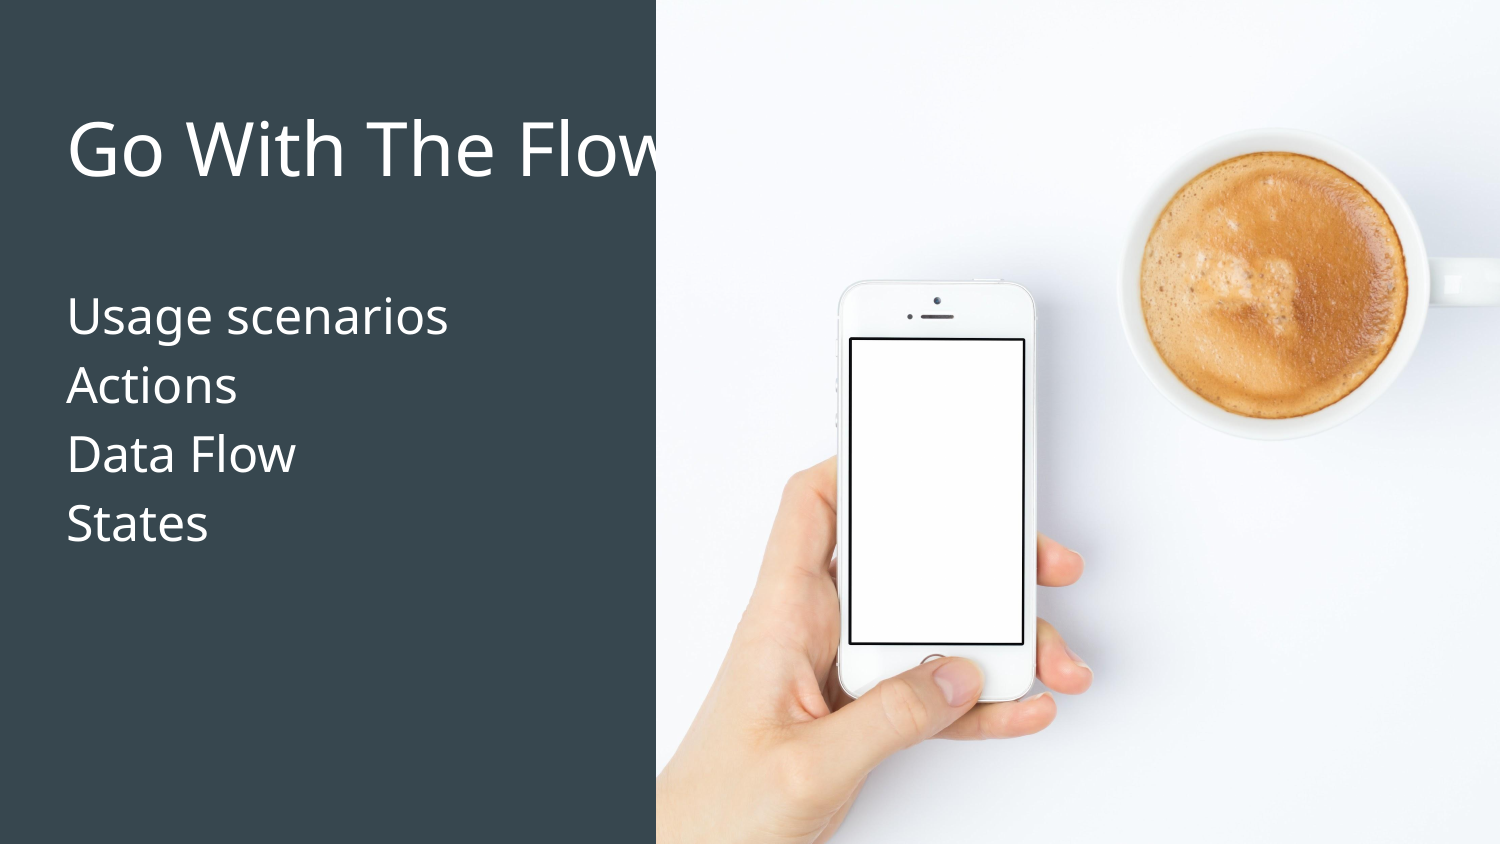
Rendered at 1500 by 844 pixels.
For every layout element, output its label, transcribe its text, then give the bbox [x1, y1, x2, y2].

list Usage scenarios Actions Data Flow States [51, 260, 650, 750]
title Go With The Flow [51, 72, 650, 260]
picture [655, 0, 1500, 844]
